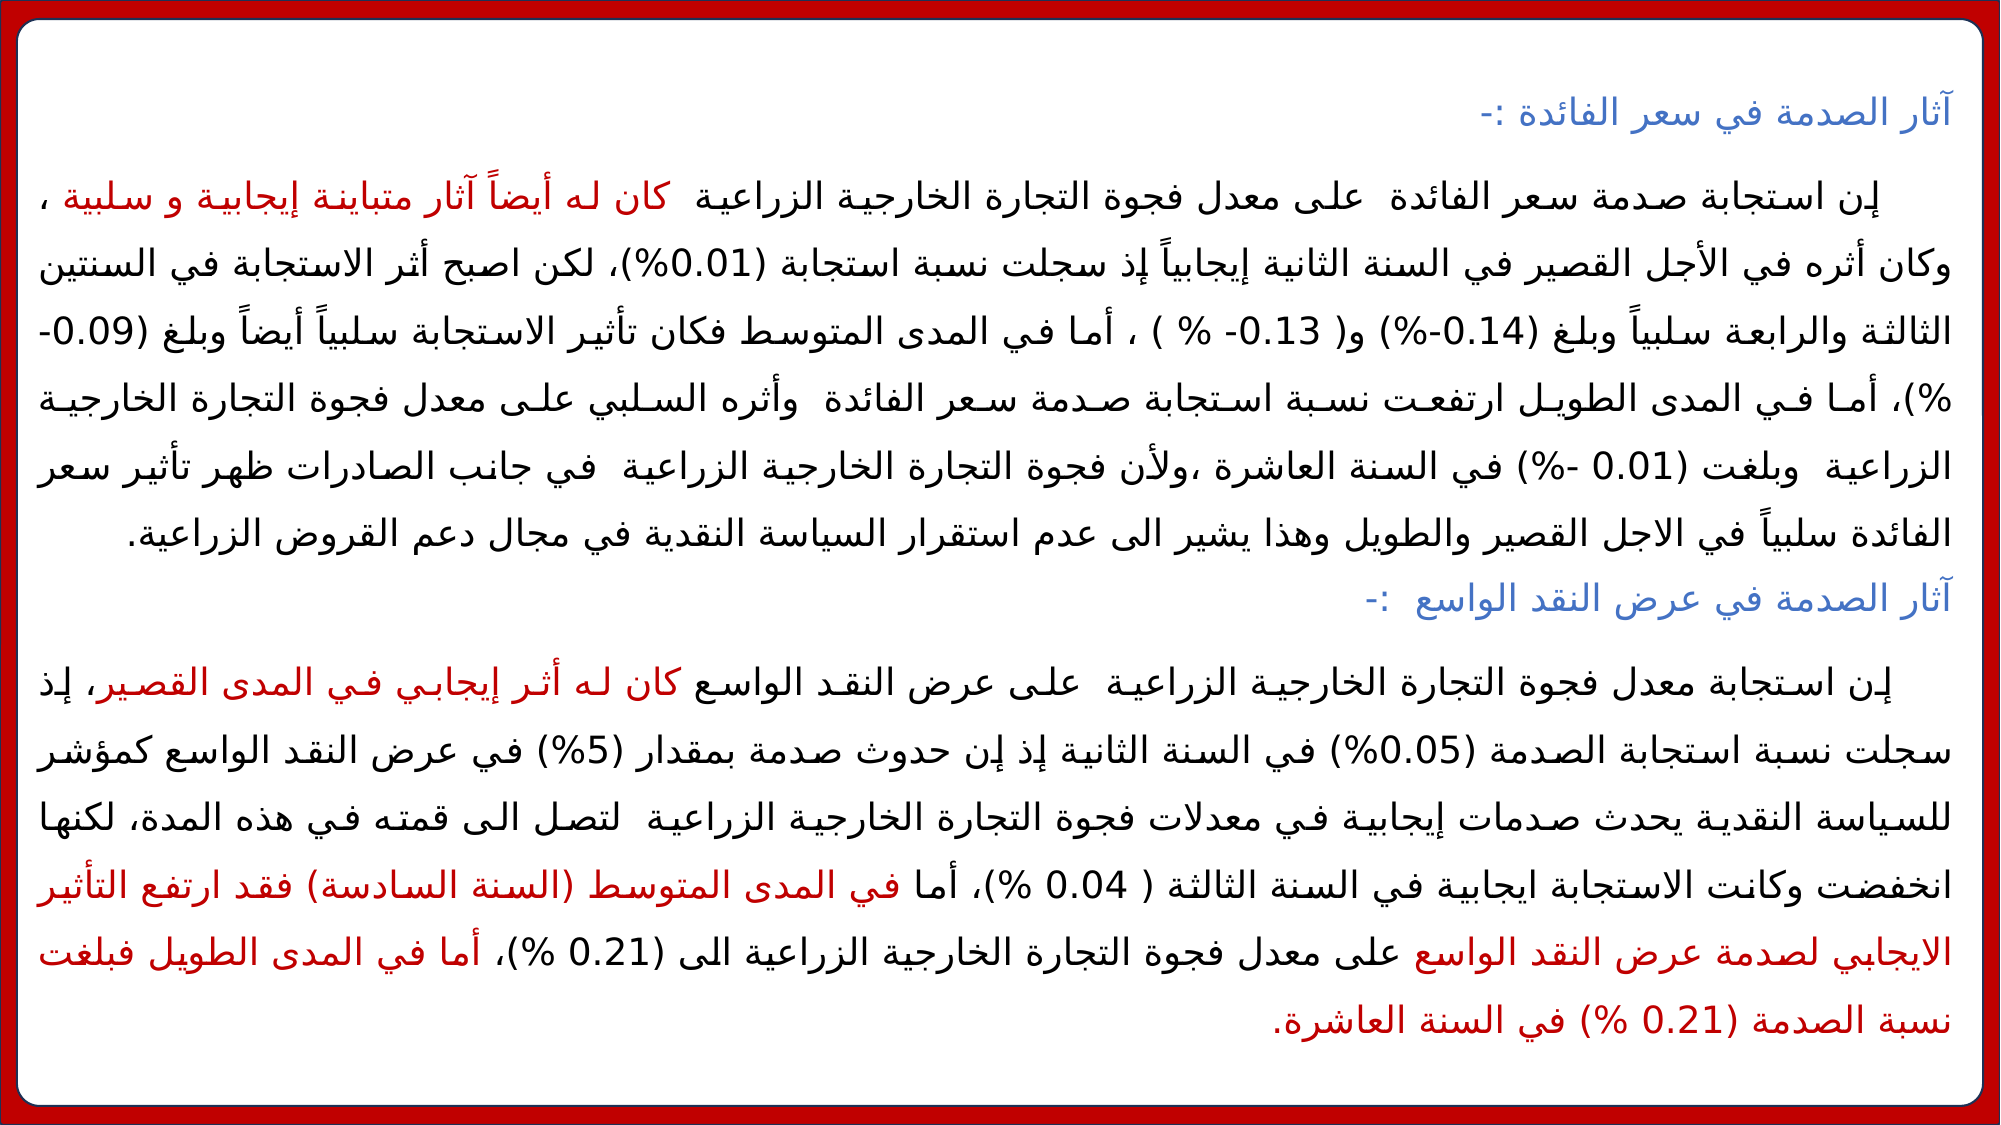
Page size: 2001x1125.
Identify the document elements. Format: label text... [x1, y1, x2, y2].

text_box [0, 0, 2000, 1125]
text_box آثار الصدمة في سعر الفائدة :- إن استجابة صدمة سعر الفائدة على معدل فجوة التجارة الخارجية الزراعية كان له أيضاً آثار متباينة إيجابية و سلبية ، وكان أثره في الأجل القصير في السنة الثانية إيجابياً إذ سجلت نسبة استجابة (0.01%)، لكن اصبح أثر الاستجابة في السنتين الثالثة والرابعة سلبياً وبلغ (0.14-%) و( 0.13- % ) ، أما في المدى المتوسط فكان تأثير الاستجابة سلبياً أيضاً وبلغ (0.09-%)، أما في المدى الطويل ارتفعت نسبة استجابة صدمة سعر الفائدة وأثره السلبي على معدل فجوة التجارة الخارجية الزراعية وبلغت (0.01 -%) في السنة العاشرة ،ولأن فجوة التجارة الخارجية الزراعية في جانب الصادرات ظهر تأثير سعر الفائدة سلبياً في الاجل القصير والطويل وهذا يشير الى عدم استقرار السياسة النقدية في مجال دعم القروض الزراعية. آثار الصدمة في عرض النقد الواسع :- إن استجابة معدل فجوة التجارة الخارجية الزراعية على عرض النقد الواسع كان له أثر إيجابي في المدى القصير، إذ سجلت نسبة استجابة الصدمة (0.05%) في السنة الثانية إذ إن حدوث صدمة بمقدار (5%) في عرض النقد الواسع كمؤشر للسياسة النقدية يحدث صدمات إيجابية في معدلات فجوة التجارة الخارجية الزراعية لتصل الى قمته في هذه المدة، لكنها انخفضت وكانت الاستجابة ايجابية في السنة الثالثة ( 0.04 %)، أما في المدى المتوسط (السنة السادسة) فقد ارتفع التأثير الايجابي لصدمة عرض النقد الواسع على معدل فجوة التجارة الخارجية الزراعية الى (0.21 %)، أما في المدى الطويل فبلغت نسبة الصدمة (0.21 %) في السنة العاشرة. [15, 17, 1985, 1107]
